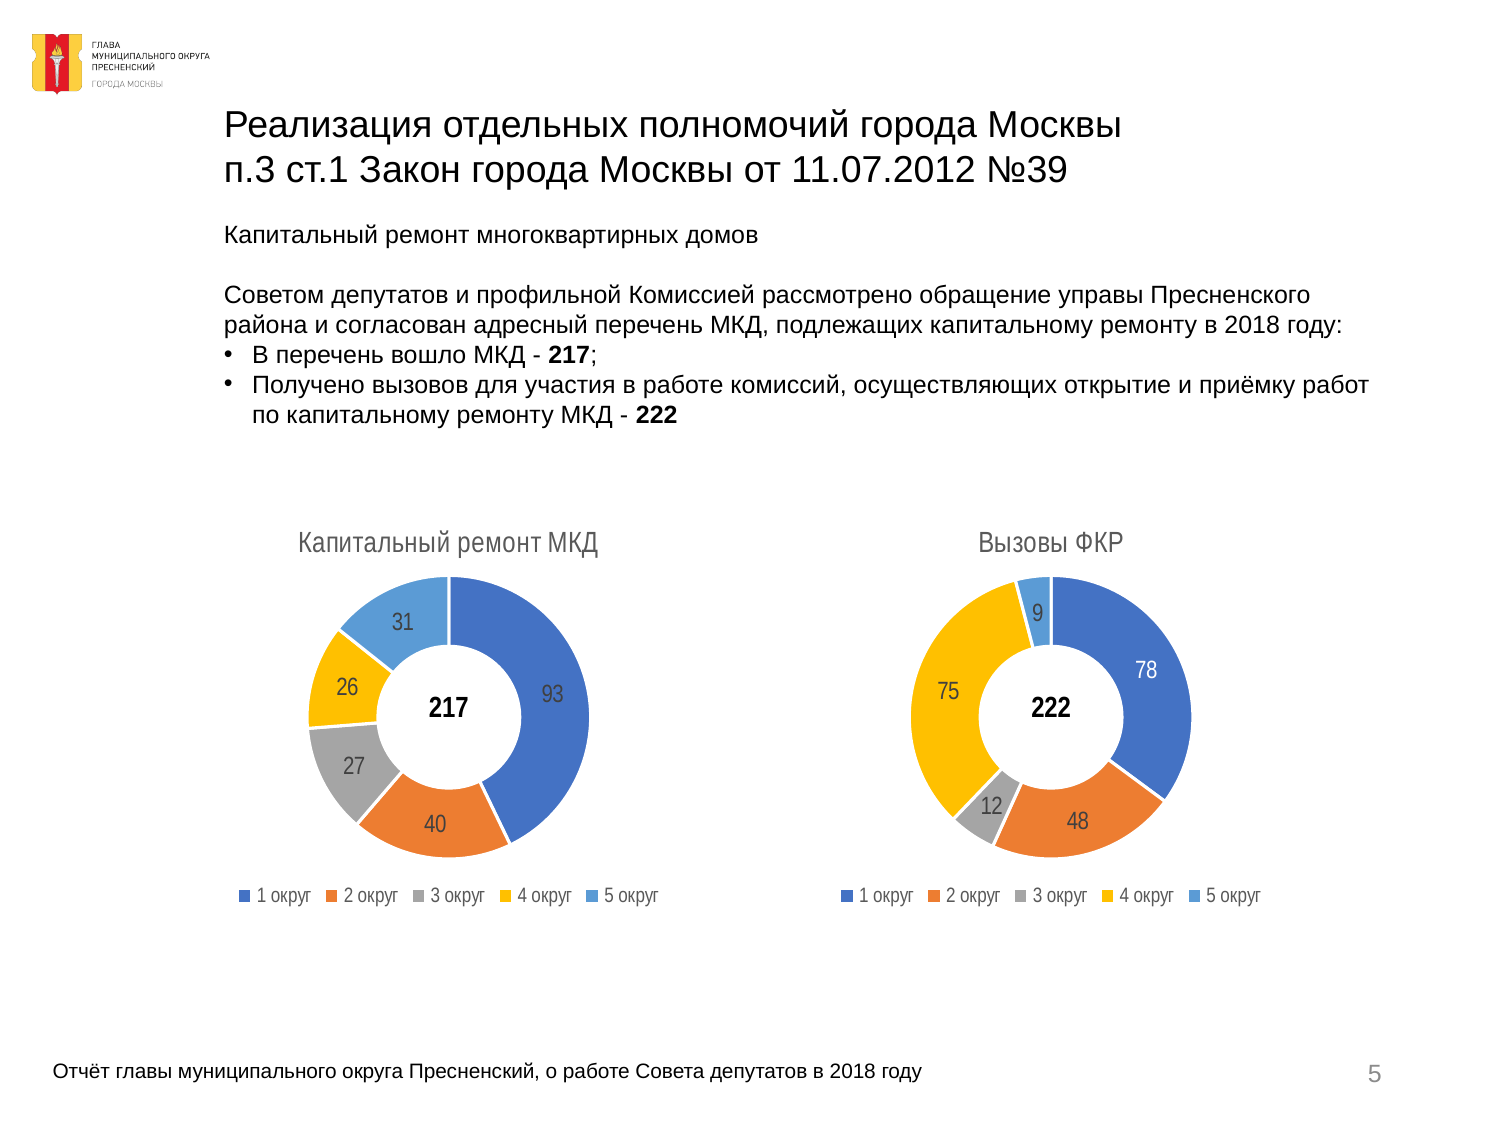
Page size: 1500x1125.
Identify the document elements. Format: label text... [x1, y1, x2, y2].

text_box Капитальный ремонт многоквартирных домов Советом депутатов и профильной Комиссией рассмотрено обращение управы Пресненского района и согласован адресный перечень МКД, подлежащих капитальному ремонту в 2018 году: В перечень вошло МКД - 217; Получено вызовов для участия в работе комиссий, осуществляющих открытие и приёмку работ по капитальному ремонту МКД - 222 [209, 211, 1397, 436]
chart [209, 498, 689, 914]
text_box Реализация отдельных полномочий города Москвы п.3 ст.1 Закон города Москвы от 11.07.2012 №39 [209, 92, 1397, 198]
chart [811, 498, 1291, 914]
picture [31, 34, 210, 96]
slide_number 5 [1059, 1042, 1397, 1103]
text_box Отчёт главы муниципального округа Пресненский, о работе Совета депутатов в 2018 году [37, 1050, 943, 1091]
